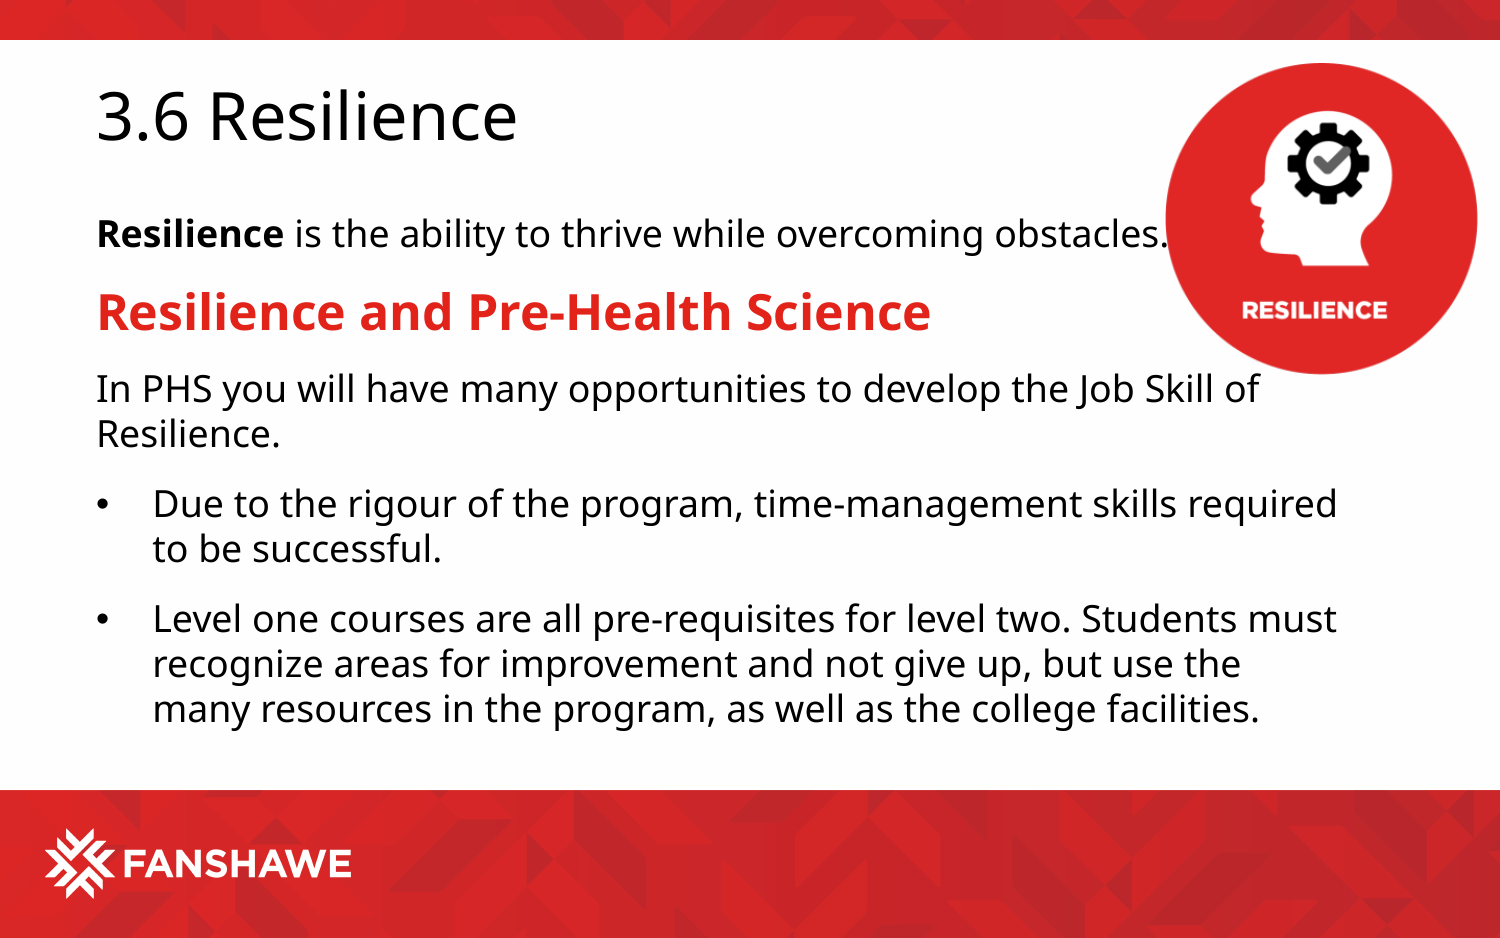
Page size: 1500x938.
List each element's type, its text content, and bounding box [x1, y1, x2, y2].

picture [0, 0, 1500, 938]
list Resilience is the ability to thrive while overcoming obstacles. Resilience and Pre-Health Science In PHS you will have many opportunities to develop the Job Skill of Resilience. Due to the rigour of the program, time-management skills required to be successful. Level one courses are all pre-requisites for level two. Students must recognize areas for improvement and not give up, but use the many resources in the program, as well as the college facilities. [81, 202, 1364, 832]
title 3.6 Resilience [81, 37, 1419, 190]
